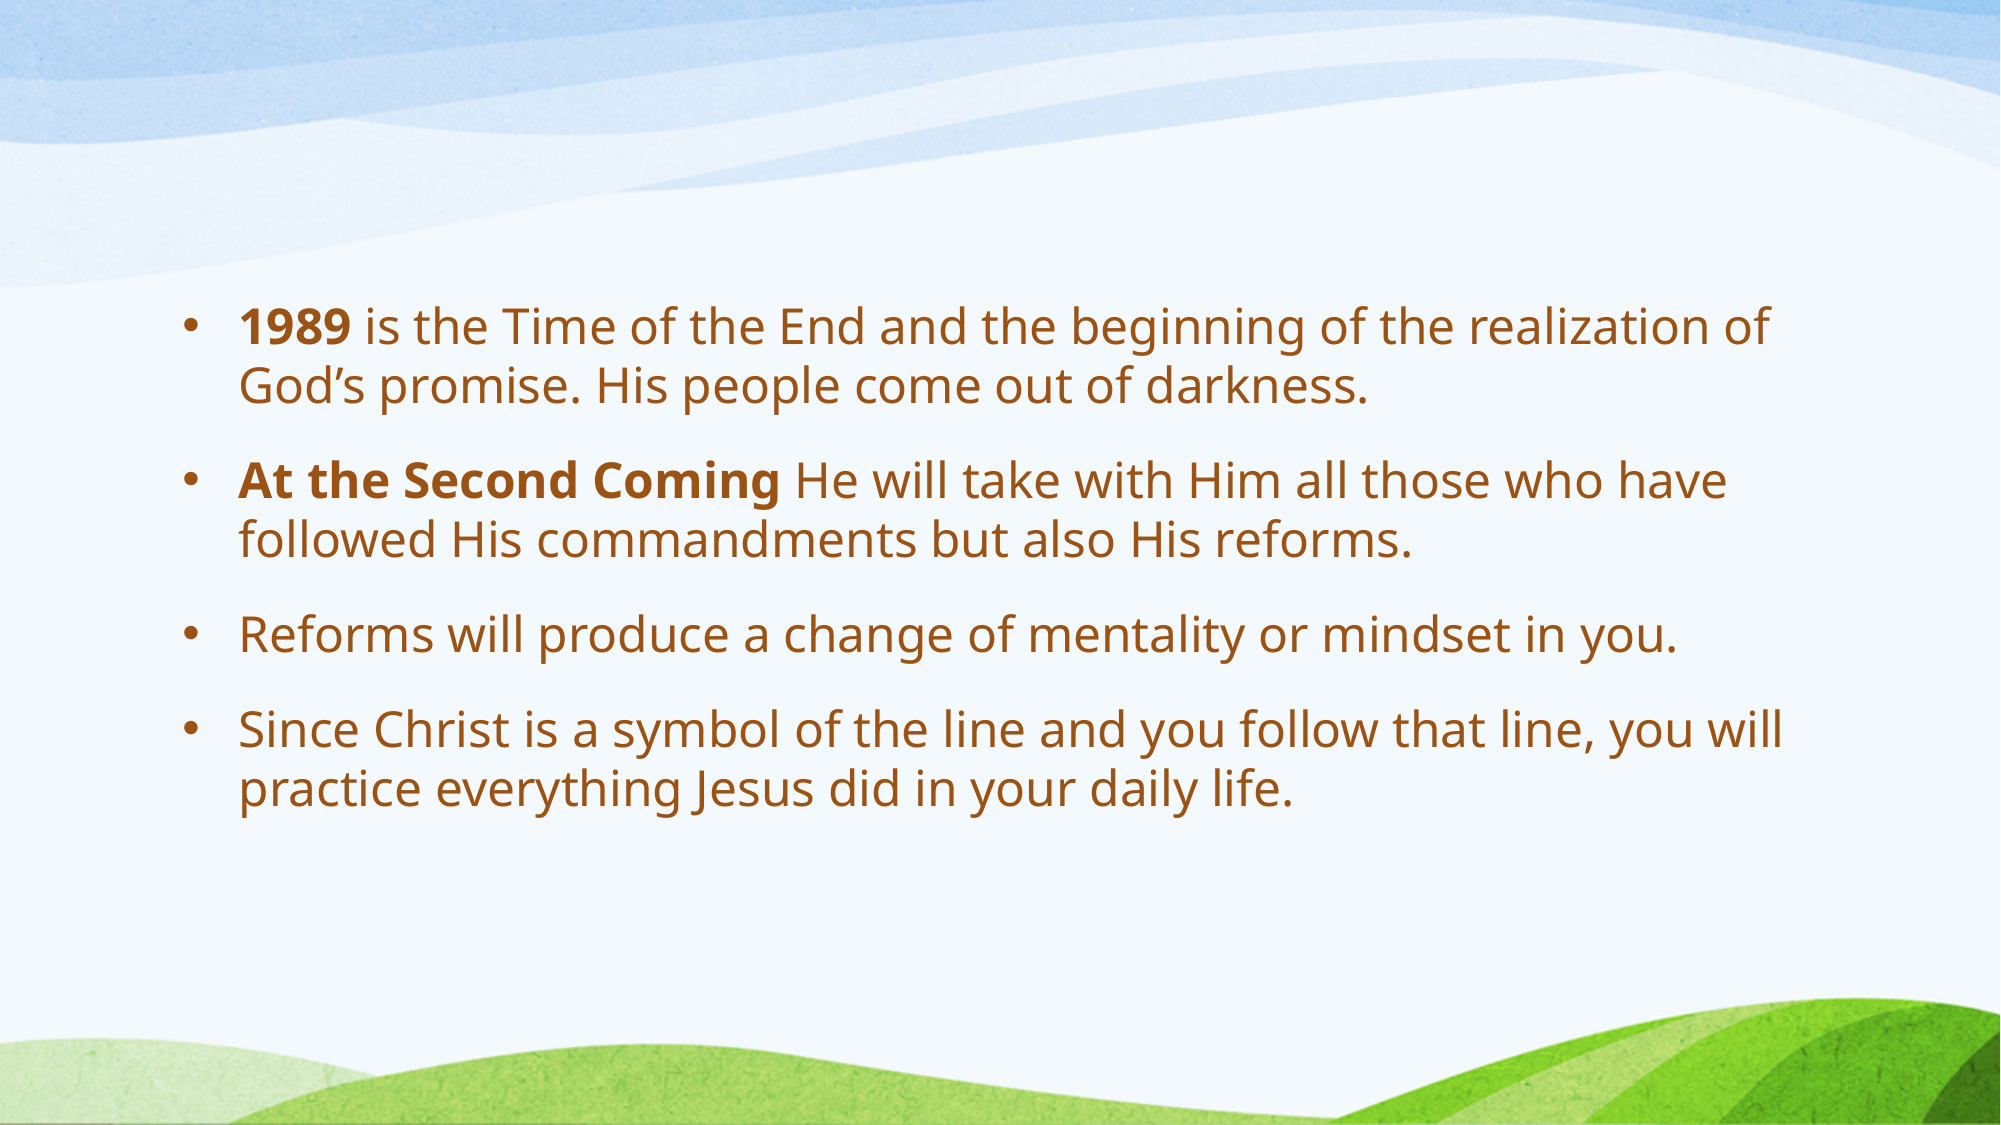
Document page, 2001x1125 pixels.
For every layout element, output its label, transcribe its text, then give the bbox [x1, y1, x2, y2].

picture [0, 0, 2001, 1125]
list 1989 is the Time of the End and the beginning of the realization of God’s promise. His people come out of darkness. At the Second Coming He will take with Him all those who have followed His commandments but also His reforms. Reforms will produce a change of mentality or mindset in you. Since Christ is a symbol of the line and you follow that line, you will practice everything Jesus did in your daily life. [174, 286, 1826, 982]
